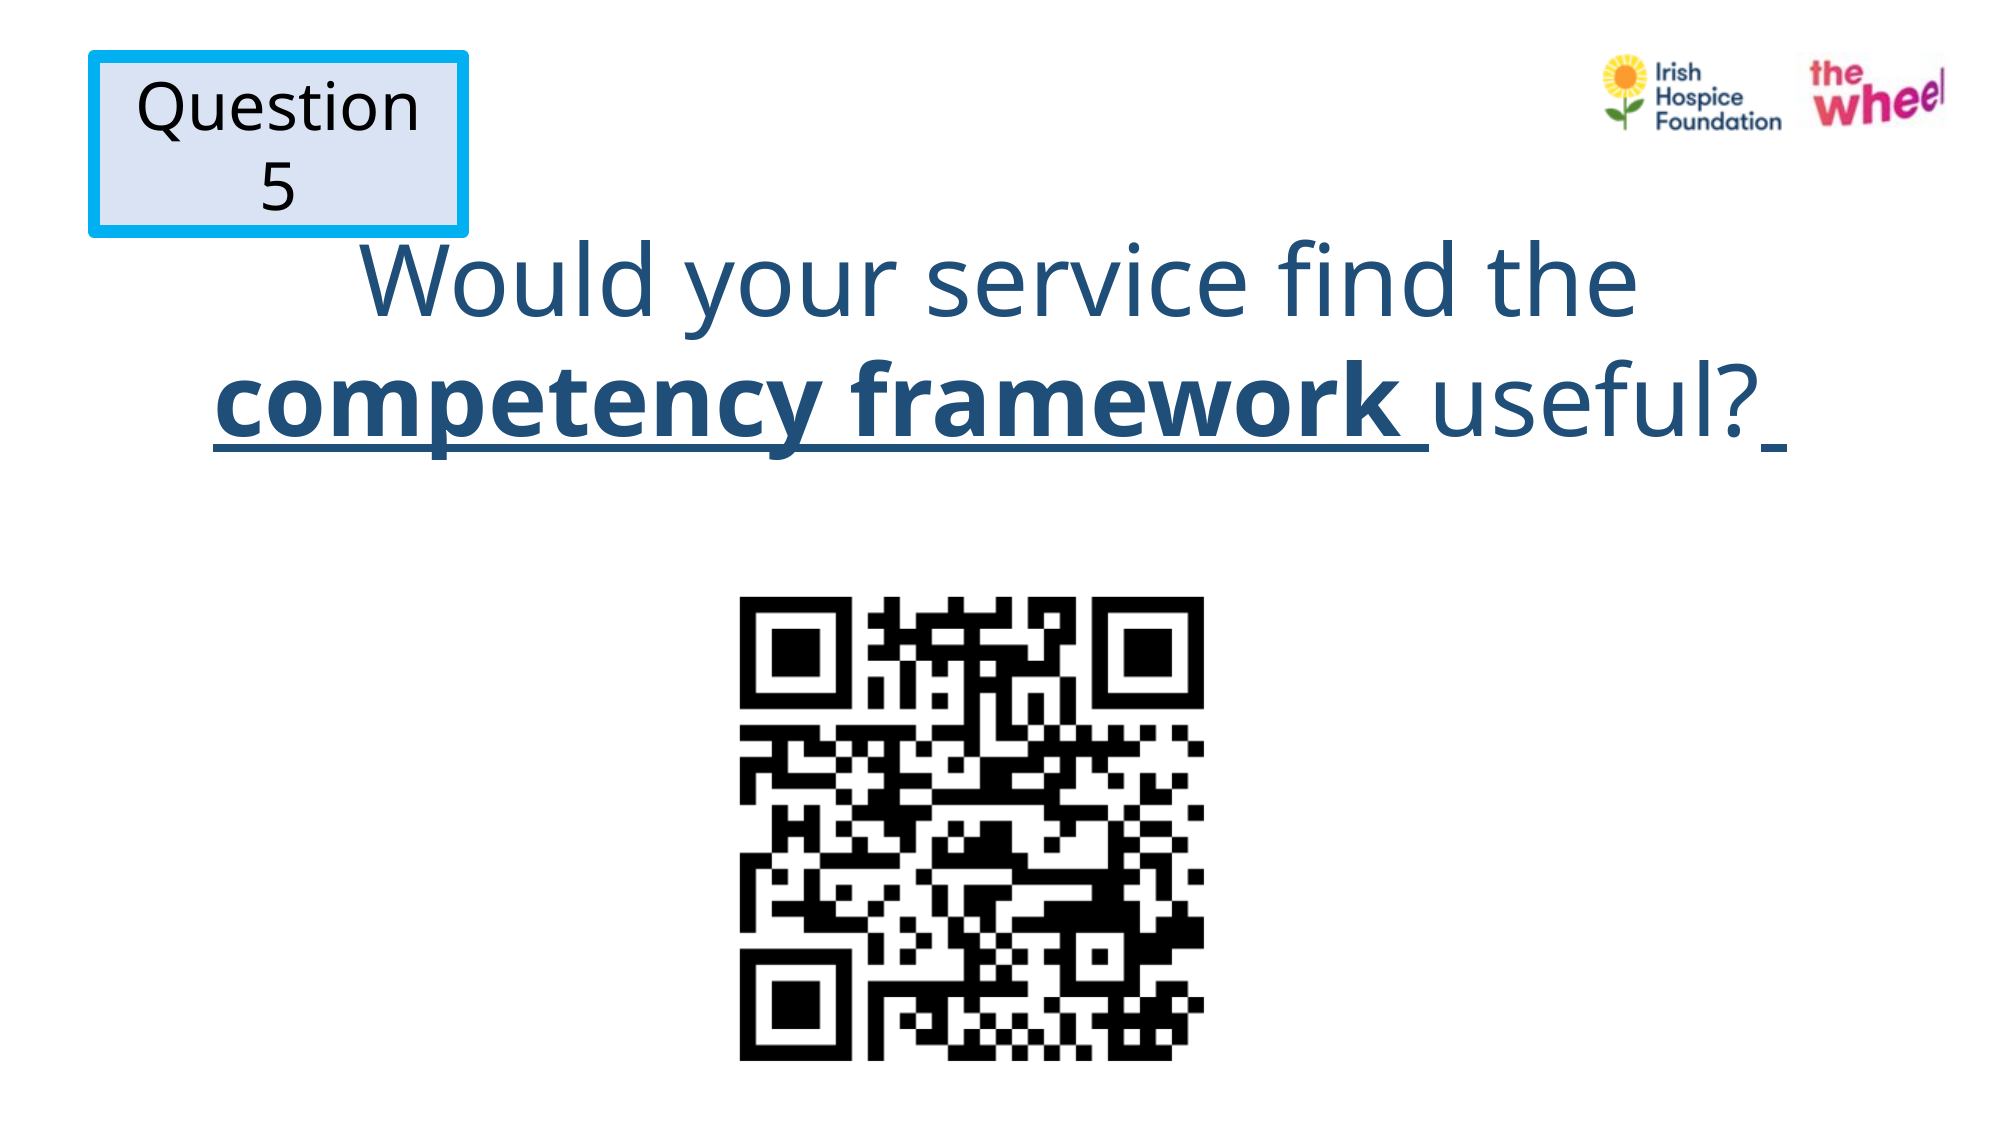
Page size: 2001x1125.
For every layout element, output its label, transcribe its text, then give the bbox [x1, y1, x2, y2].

text_box Question 5 [93, 56, 464, 232]
text_box Would your service find the competency framework useful? [119, 209, 1881, 464]
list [676, 533, 1268, 1125]
picture [1583, 21, 1959, 153]
